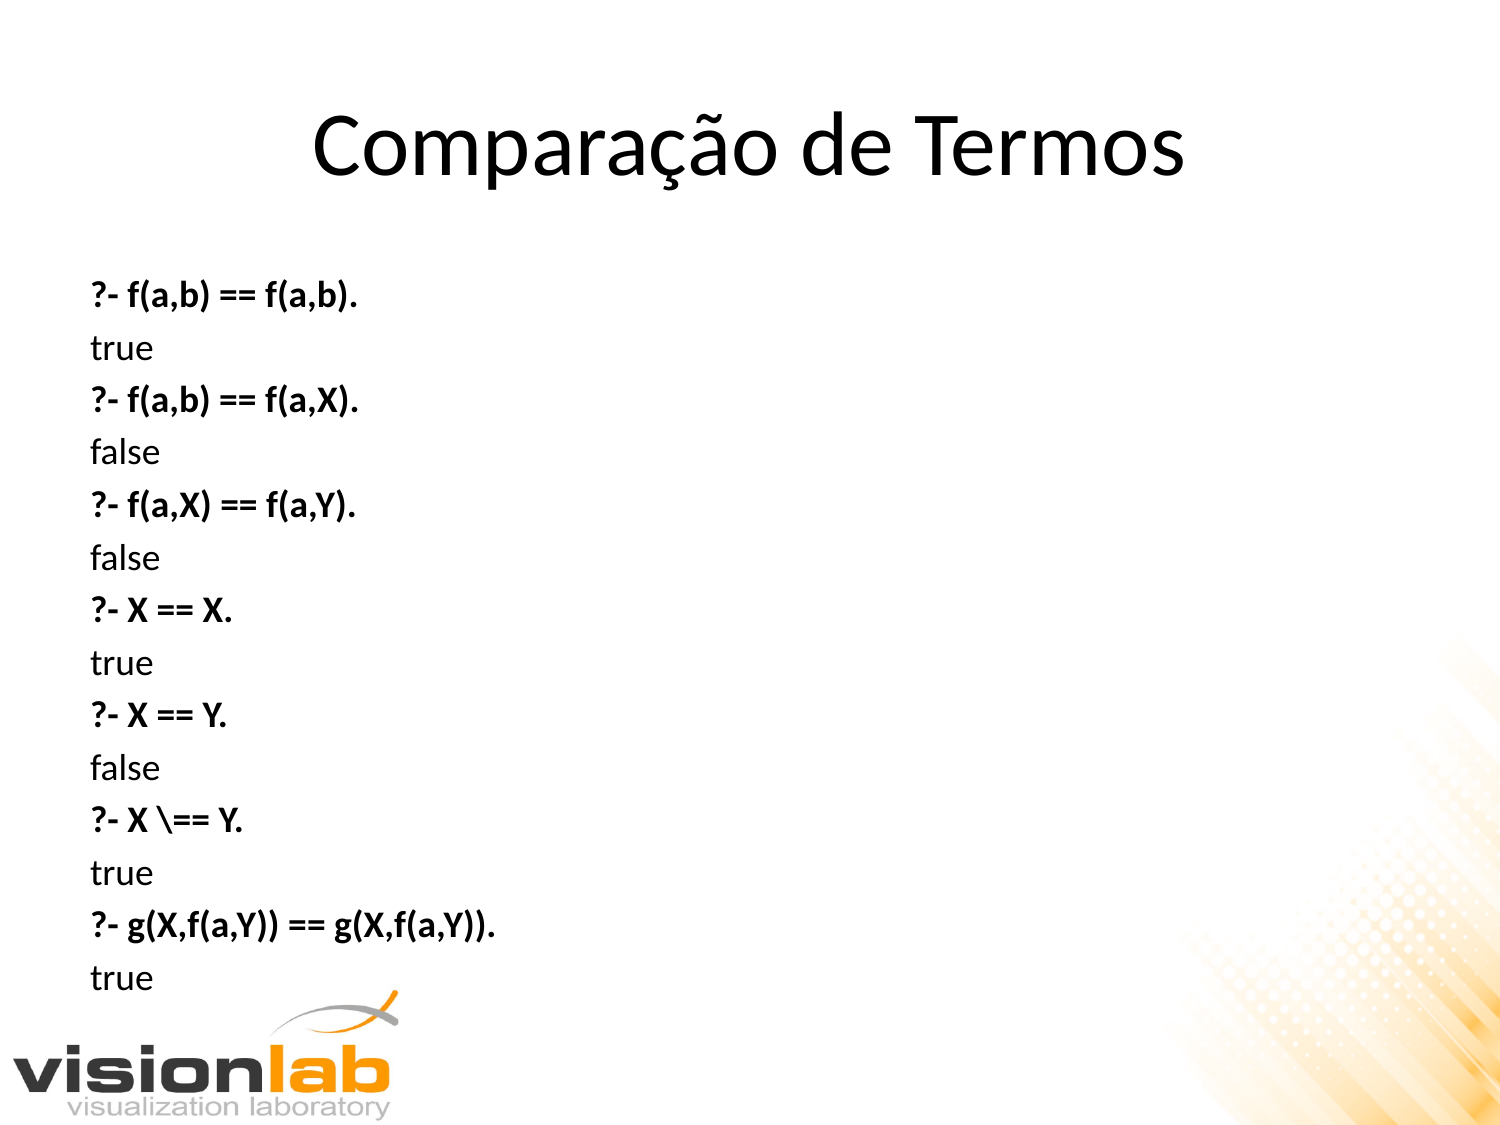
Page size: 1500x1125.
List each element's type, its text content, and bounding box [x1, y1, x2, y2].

picture [1112, 633, 1500, 1125]
picture [5, 984, 408, 1124]
list ?- f(a,b) == f(a,b). true ?- f(a,b) == f(a,X). false ?- f(a,X) == f(a,Y). false ?- X == X. true ?- X == Y. false ?- X \== Y. true ?- g(X,f(a,Y)) == g(X,f(a,Y)). true [75, 262, 1425, 1005]
title Comparação de Termos [75, 45, 1425, 233]
